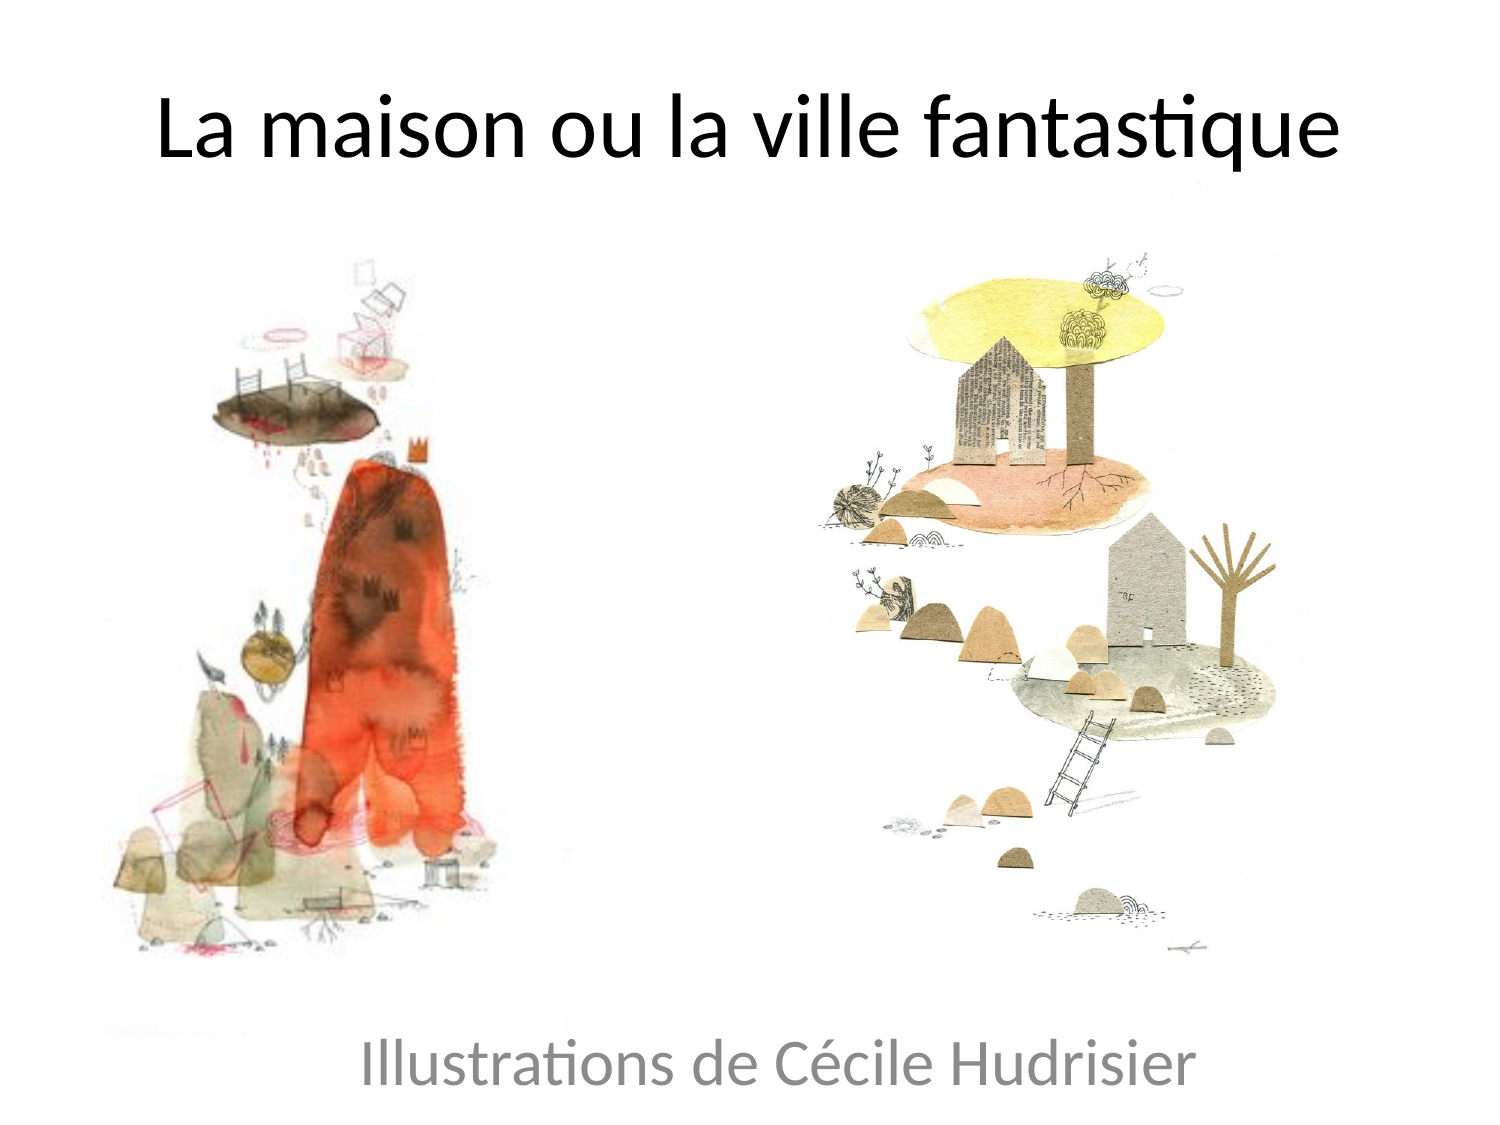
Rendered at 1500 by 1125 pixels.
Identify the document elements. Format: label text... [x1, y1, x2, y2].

picture [773, 177, 1325, 989]
subtitle Illustrations de Cécile Hudrisier [253, 1011, 1304, 1125]
title La maison ou la ville fantastique [112, 0, 1388, 242]
picture [28, 184, 573, 1037]
